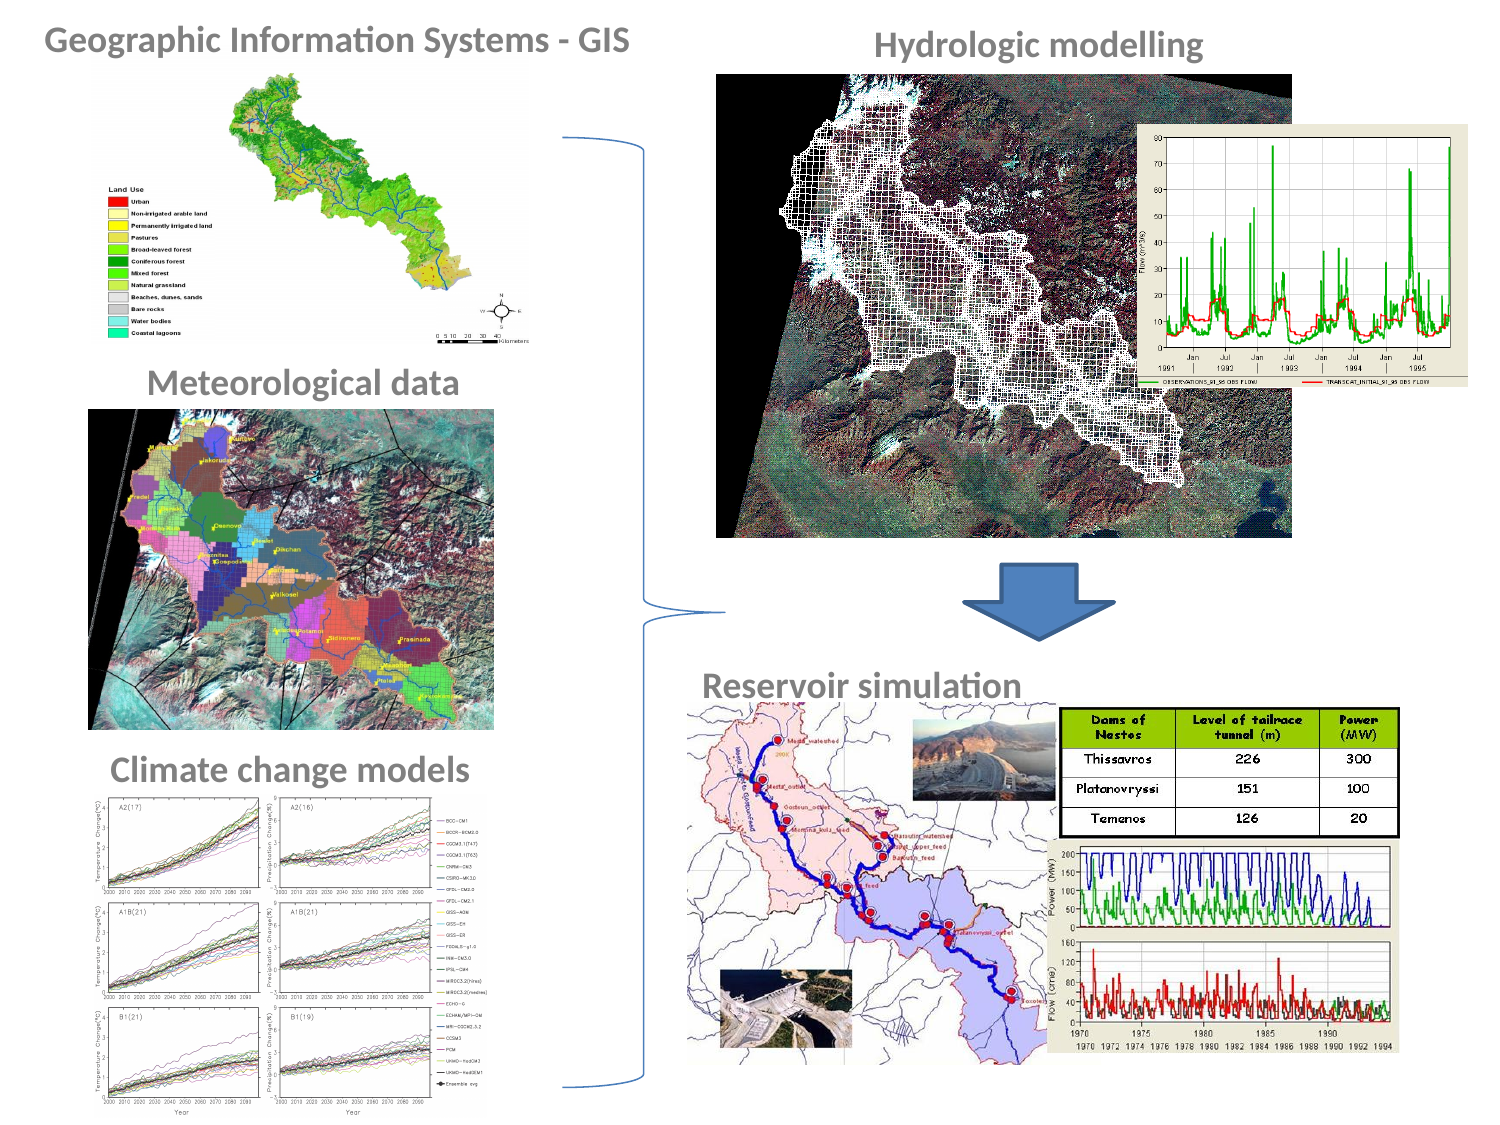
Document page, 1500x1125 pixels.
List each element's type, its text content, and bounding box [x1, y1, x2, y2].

picture [687, 701, 1401, 1065]
picture [94, 794, 487, 1119]
text_box [562, 136, 726, 1089]
text_box Hydrologic modelling [859, 12, 1219, 73]
text_box Meteorological data [99, 354, 507, 411]
text_box Climate change models [95, 738, 486, 794]
text_box Geographic Information Systems - GIS [0, 0, 675, 75]
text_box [91, 43, 529, 345]
picture [88, 409, 494, 730]
picture [715, 74, 1468, 538]
text_box Reservoir simulation [687, 653, 1038, 701]
text_box [962, 562, 1117, 642]
